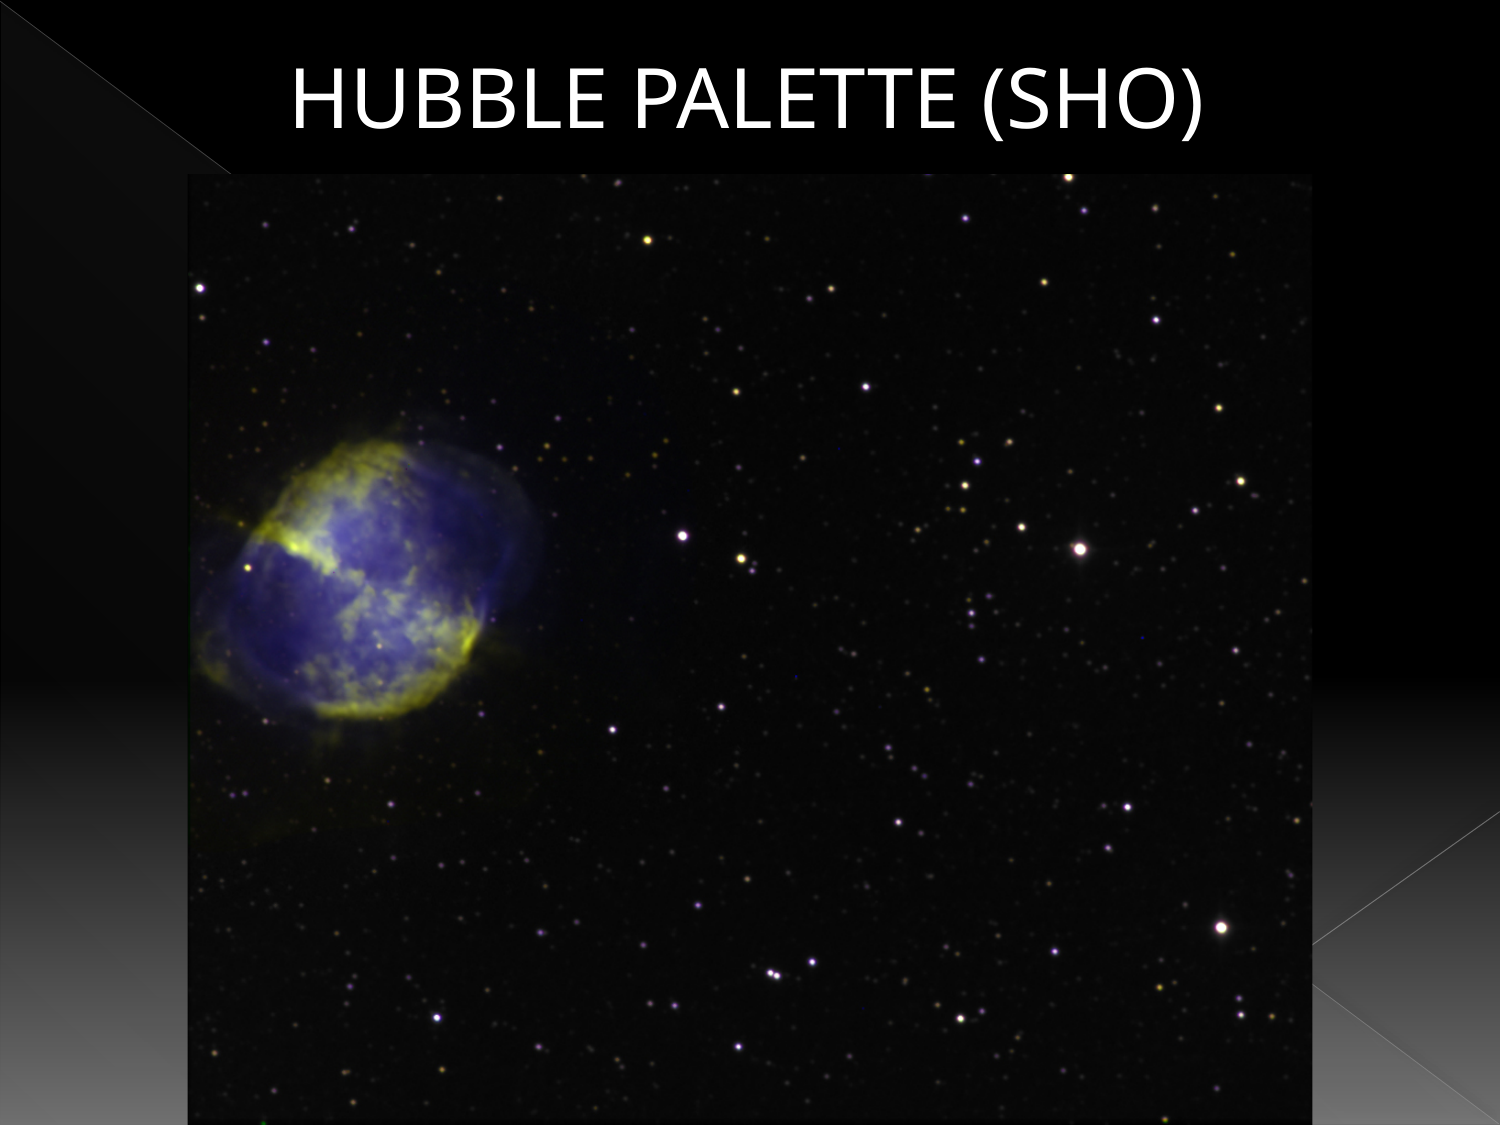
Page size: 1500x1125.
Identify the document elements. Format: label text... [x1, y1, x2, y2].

text_box HUBBLE PALETTE (SHO) [273, 37, 1220, 153]
picture [187, 174, 1313, 1125]
